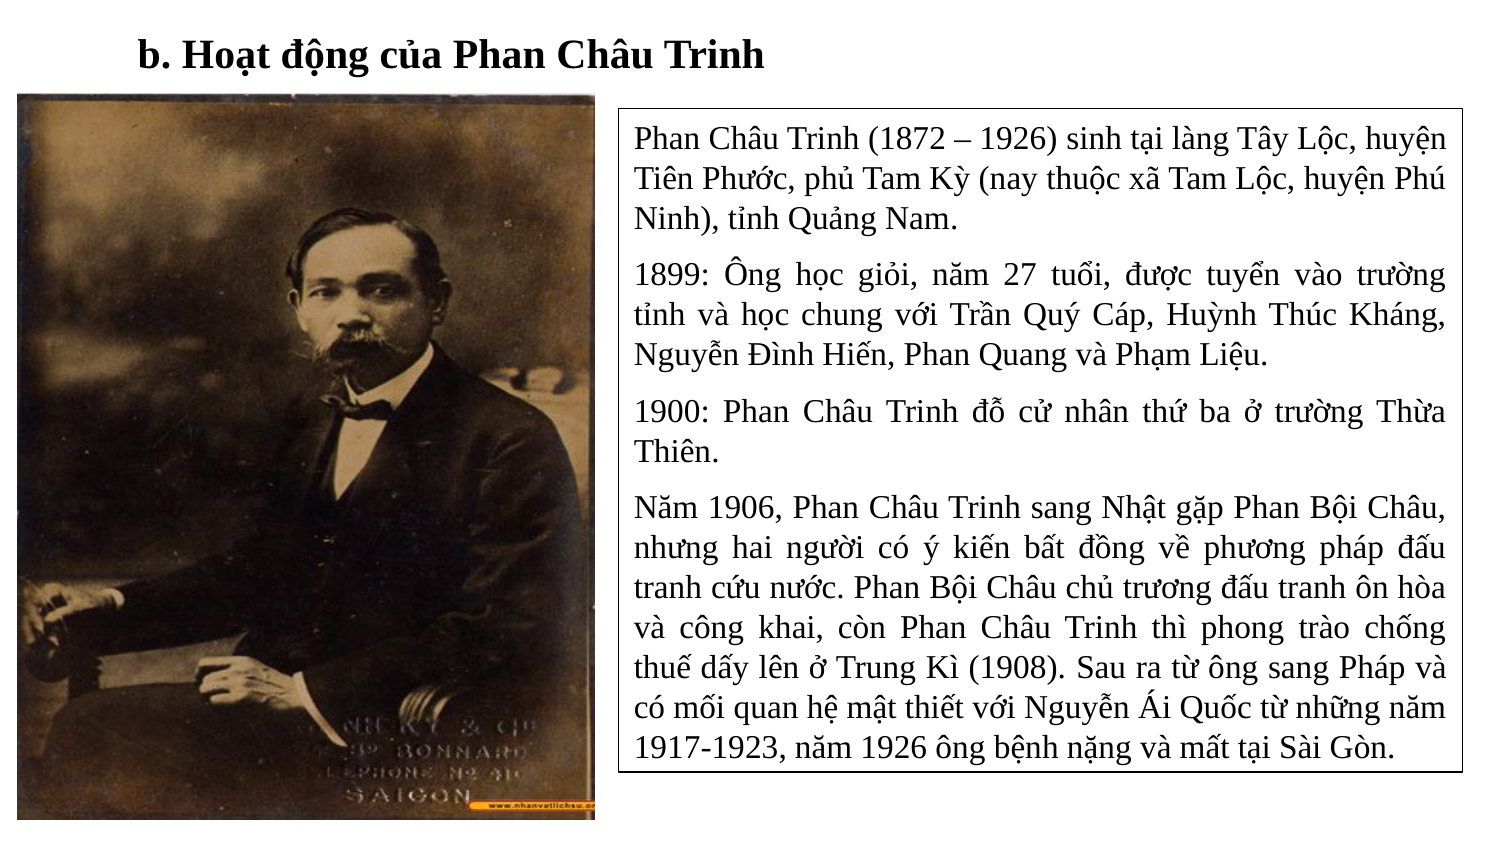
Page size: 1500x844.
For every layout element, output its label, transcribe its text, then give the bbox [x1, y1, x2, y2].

text_box [595, 94, 687, 147]
text_box Phan Châu Trinh (1872 – 1926) sinh tại làng Tây Lộc, huyện Tiên Phước, phủ Tam Kỳ (nay thuộc xã Tam Lộc, huyện Phú Ninh), tỉnh Quảng Nam. 1899: Ông học giỏi, năm 27 tuổi, được tuyển vào trường tỉnh và học chung với Trần Quý Cáp, Huỳnh Thúc Kháng, Nguyễn Đình Hiến, Phan Quang và Phạm Liệu. 1900: Phan Châu Trinh đỗ cử nhân thứ ba ở trường Thừa Thiên. Năm 1906, Phan Châu Trinh sang Nhật gặp Phan Bội Châu, nhưng hai người có ý kiến bất đồng về phương pháp đấu tranh cứu nước. Phan Bội Châu chủ trương đấu tranh ôn hòa và công khai, còn Phan Châu Trinh thì phong trào chống thuế dấy lên ở Trung Kì (1908). Sau ra từ ông sang Pháp và có mối quan hệ mật thiết với Nguyễn Ái Quốc từ những năm 1917-1923, năm 1926 ông bệnh nặng và mất tại Sài Gòn. [618, 108, 1463, 773]
text_box b. Hoạt động của Phan Châu Trinh [17, 17, 887, 94]
picture [17, 93, 595, 820]
